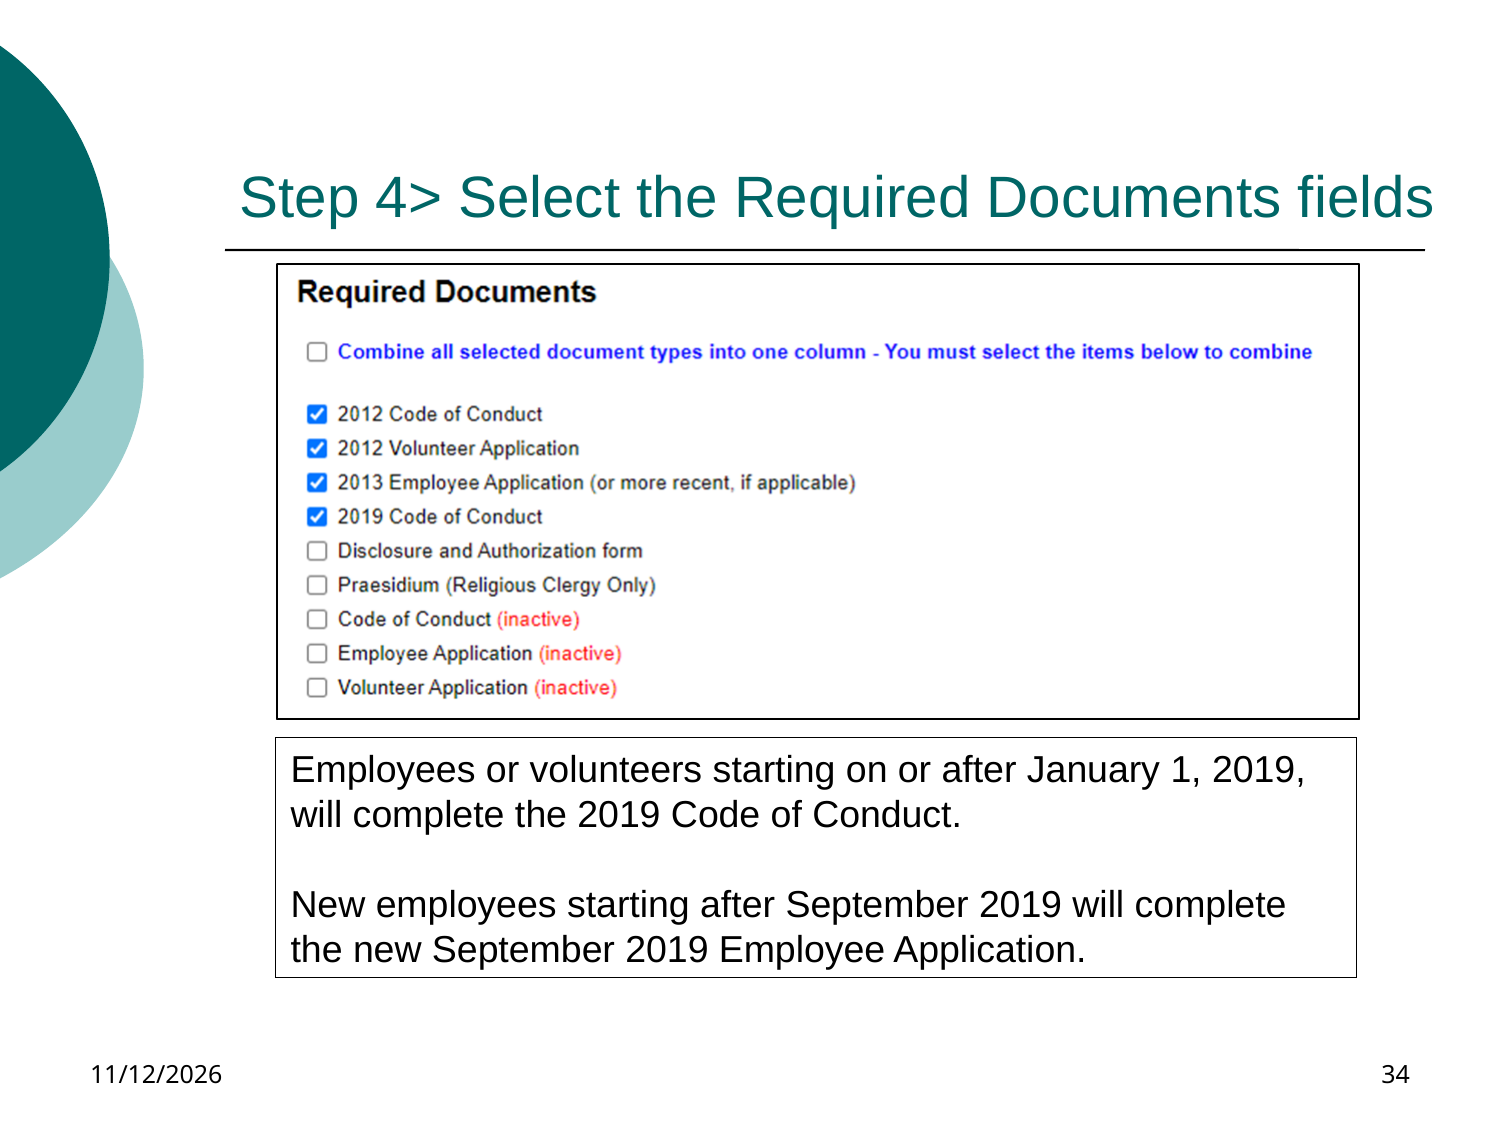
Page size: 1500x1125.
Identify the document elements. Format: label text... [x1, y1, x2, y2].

slide_number 34 [1074, 1025, 1425, 1100]
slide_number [75, 1025, 425, 1100]
text_box Employees or volunteers starting on or after January 1, 2019, will complete the 2019 Code of Conduct. New employees starting after September 2019 will complete the new September 2019 Employee Application. [275, 737, 1357, 978]
picture [275, 262, 1360, 720]
title Step 4> Select the Required Documents fields [224, 49, 1456, 237]
